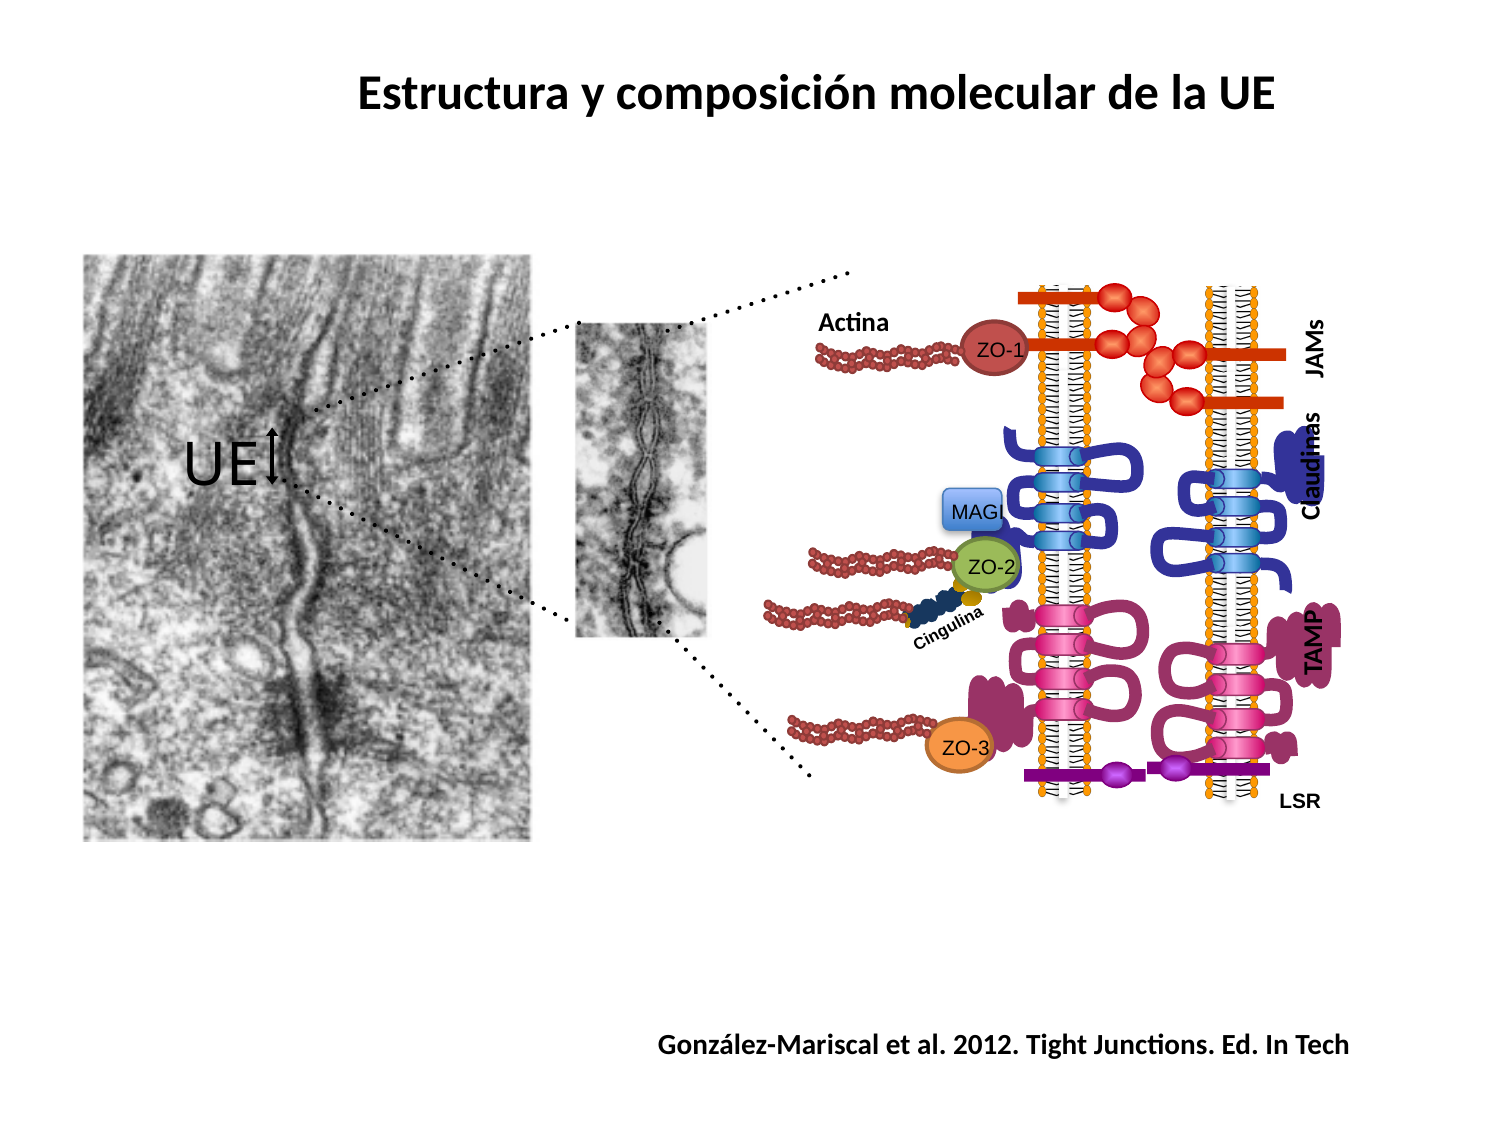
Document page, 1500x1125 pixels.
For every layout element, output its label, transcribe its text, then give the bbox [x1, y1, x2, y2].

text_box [82, 253, 713, 843]
text_box González-Mariscal et al. 2012. Tight Junctions. Ed. In Tech [647, 1020, 1362, 1066]
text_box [763, 284, 1338, 821]
title Estructura y composición molecular de la UE [310, 48, 1335, 130]
